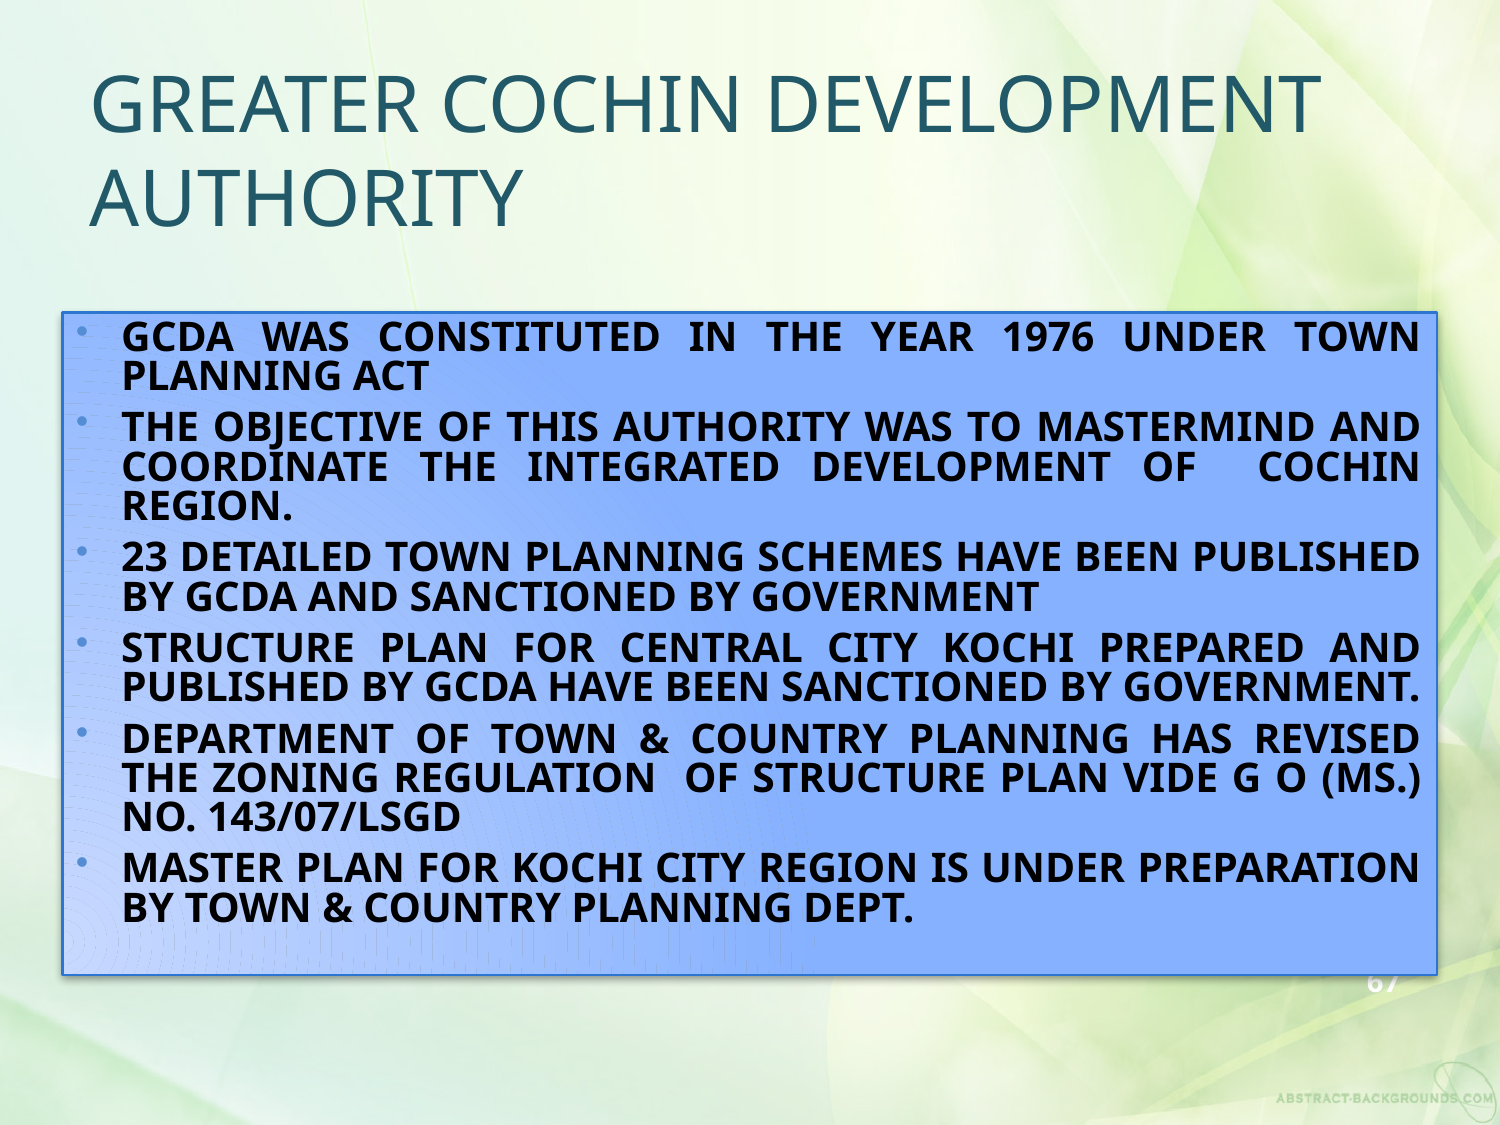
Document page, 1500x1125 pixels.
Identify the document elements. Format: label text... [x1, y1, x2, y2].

title GREATER COCHIN DEVELOPMENT AUTHORITY [75, 45, 1500, 250]
list GCDA was constituted in the year 1976 under Town Planning Act The objective of this authority was to mastermind and coordinate the Integrated Development of Cochin Region. 23 Detailed Town Planning schemes have been published by GCDA and sanctioned by Government Structure Plan for Central City Kochi prepared and published by GCDA have been sanctioned by Government. Department of Town & Country Planning has revised the Zoning regulation of Structure plan vide G O (ms.) no. 143/07/LSGD Master plan for Kochi city region is under preparation by Town & Country Planning dept. [61, 311, 1438, 976]
slide_number 67 [1333, 940, 1434, 1027]
